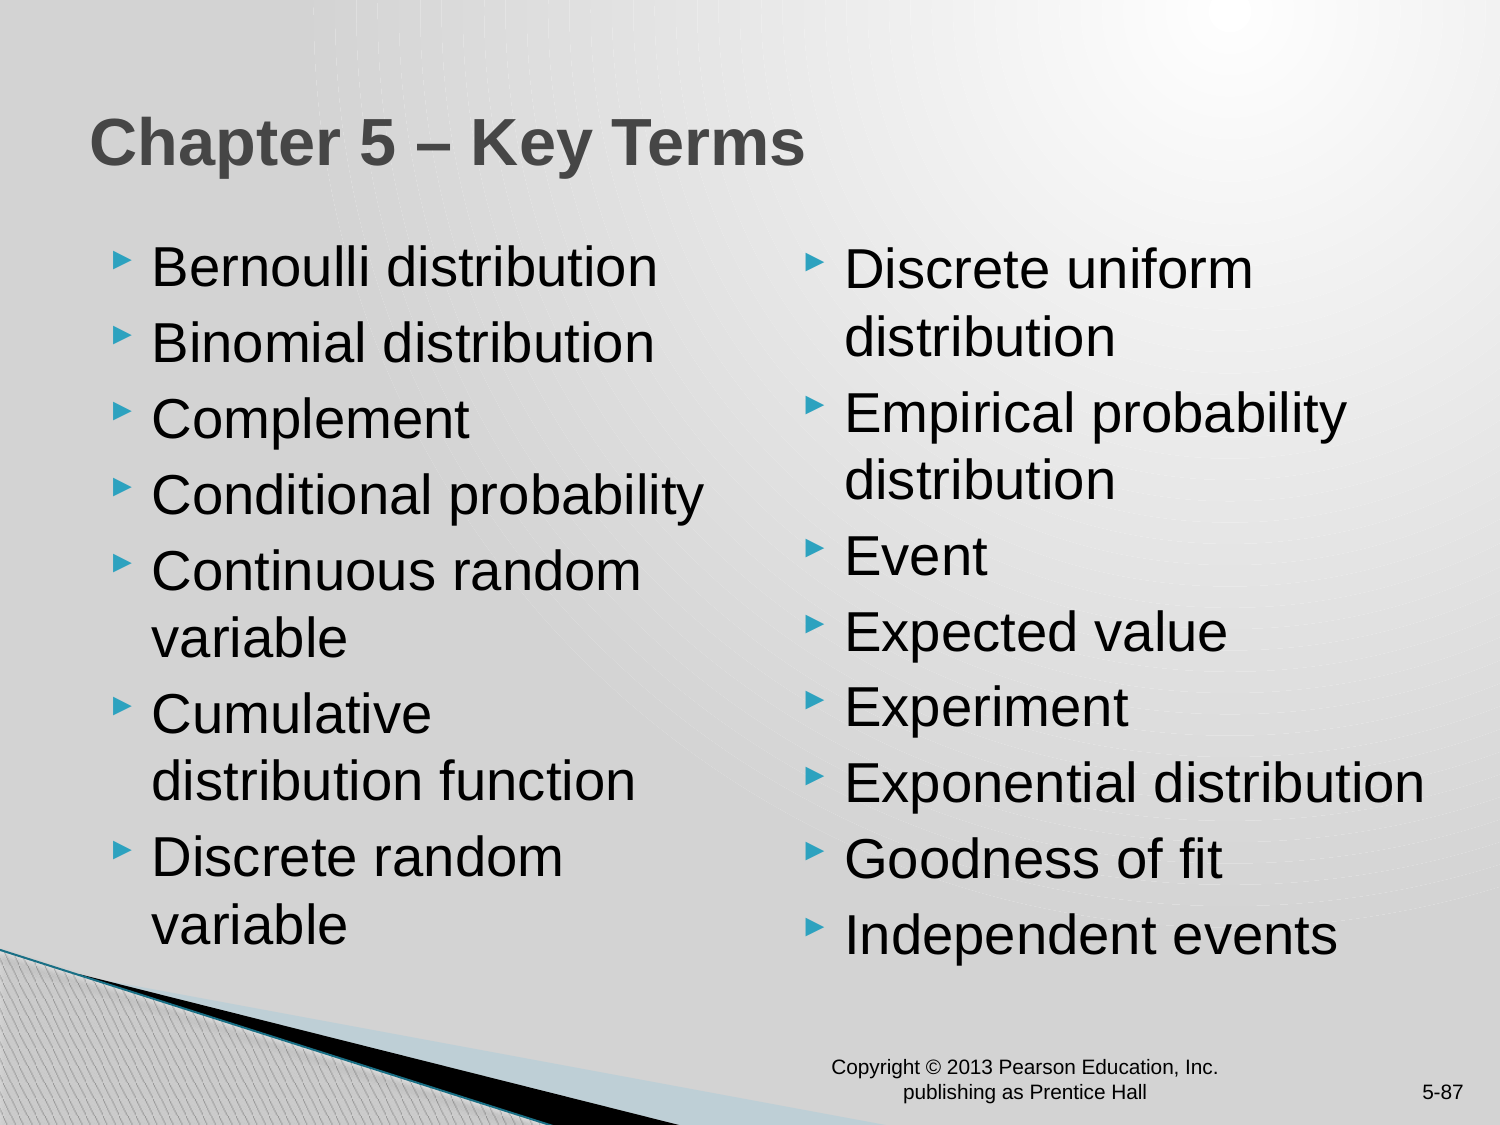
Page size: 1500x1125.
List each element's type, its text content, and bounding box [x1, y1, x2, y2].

title Chapter 5 – Key Terms [75, 45, 1425, 233]
list Bernoulli distribution Binomial distribution Complement Conditional probability Continuous random variable Cumulative distribution function Discrete random variable [76, 222, 726, 986]
slide_number 5-87 [1362, 1051, 1479, 1112]
footer Copyright © 2013 Pearson Education, Inc. publishing as Prentice Hall [812, 1051, 1238, 1112]
text_box Discrete uniform distribution Empirical probability distribution Event Expected value Experiment Exponential distribution Goodness of fit Independent events [769, 224, 1450, 988]
